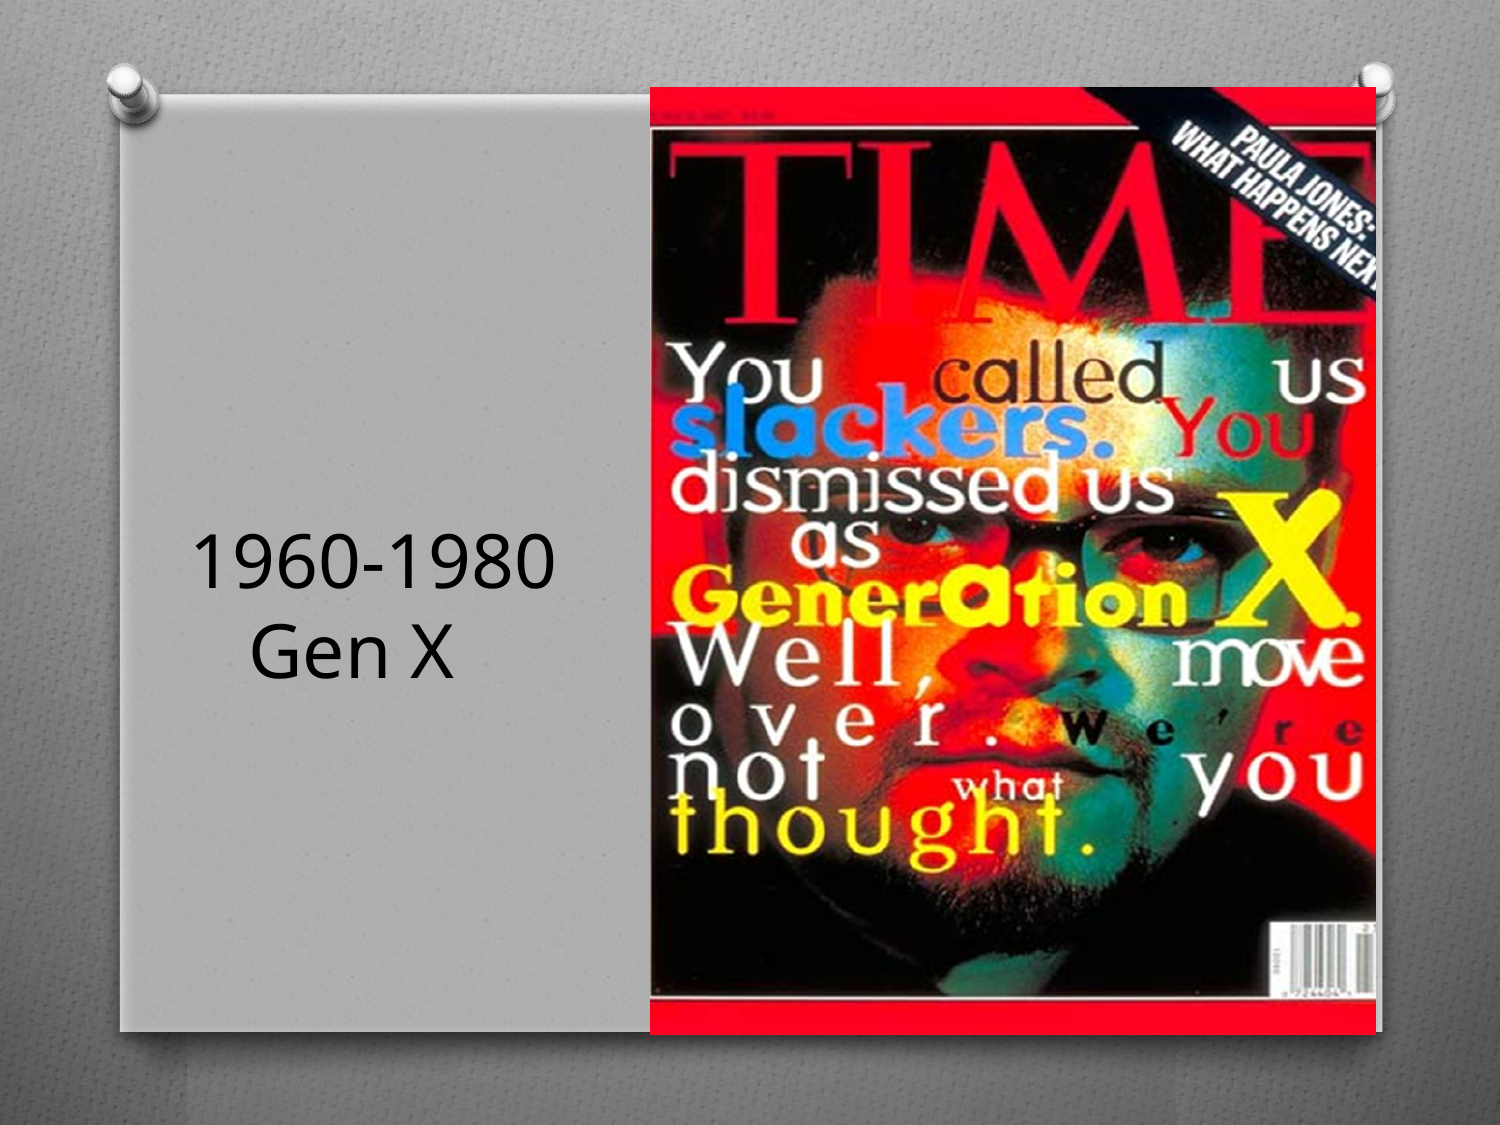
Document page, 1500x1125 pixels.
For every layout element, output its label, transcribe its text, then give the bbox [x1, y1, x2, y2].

picture [75, 29, 198, 153]
text_box 1960-1980 Gen X [174, 505, 645, 701]
picture [649, 35, 1439, 1035]
